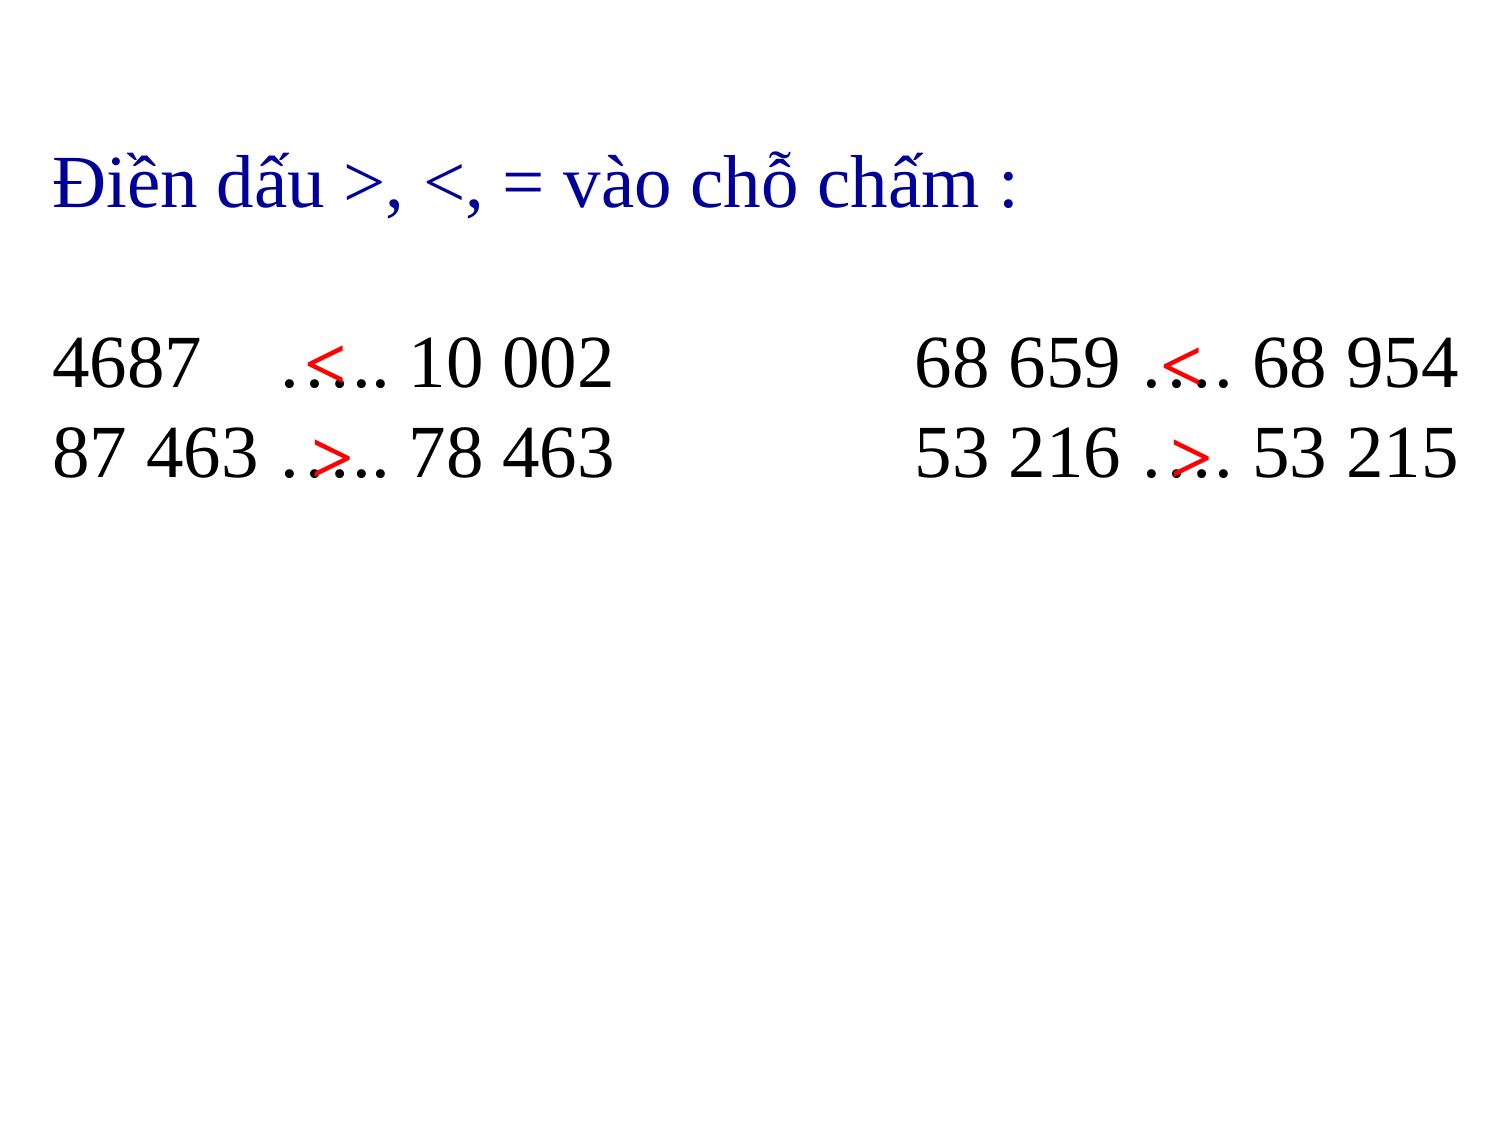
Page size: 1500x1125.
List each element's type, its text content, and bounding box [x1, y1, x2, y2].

text_box < [1145, 309, 1221, 414]
text_box < [289, 306, 365, 412]
text_box > [297, 401, 373, 507]
text_box Điền dấu >, <, = vào chỗ chấm : ….. 10 002 68 659 …. 68 954 87 463 ….. 78 463 53 216 …. 53 215 [37, 124, 1500, 590]
text_box > [1155, 401, 1231, 507]
